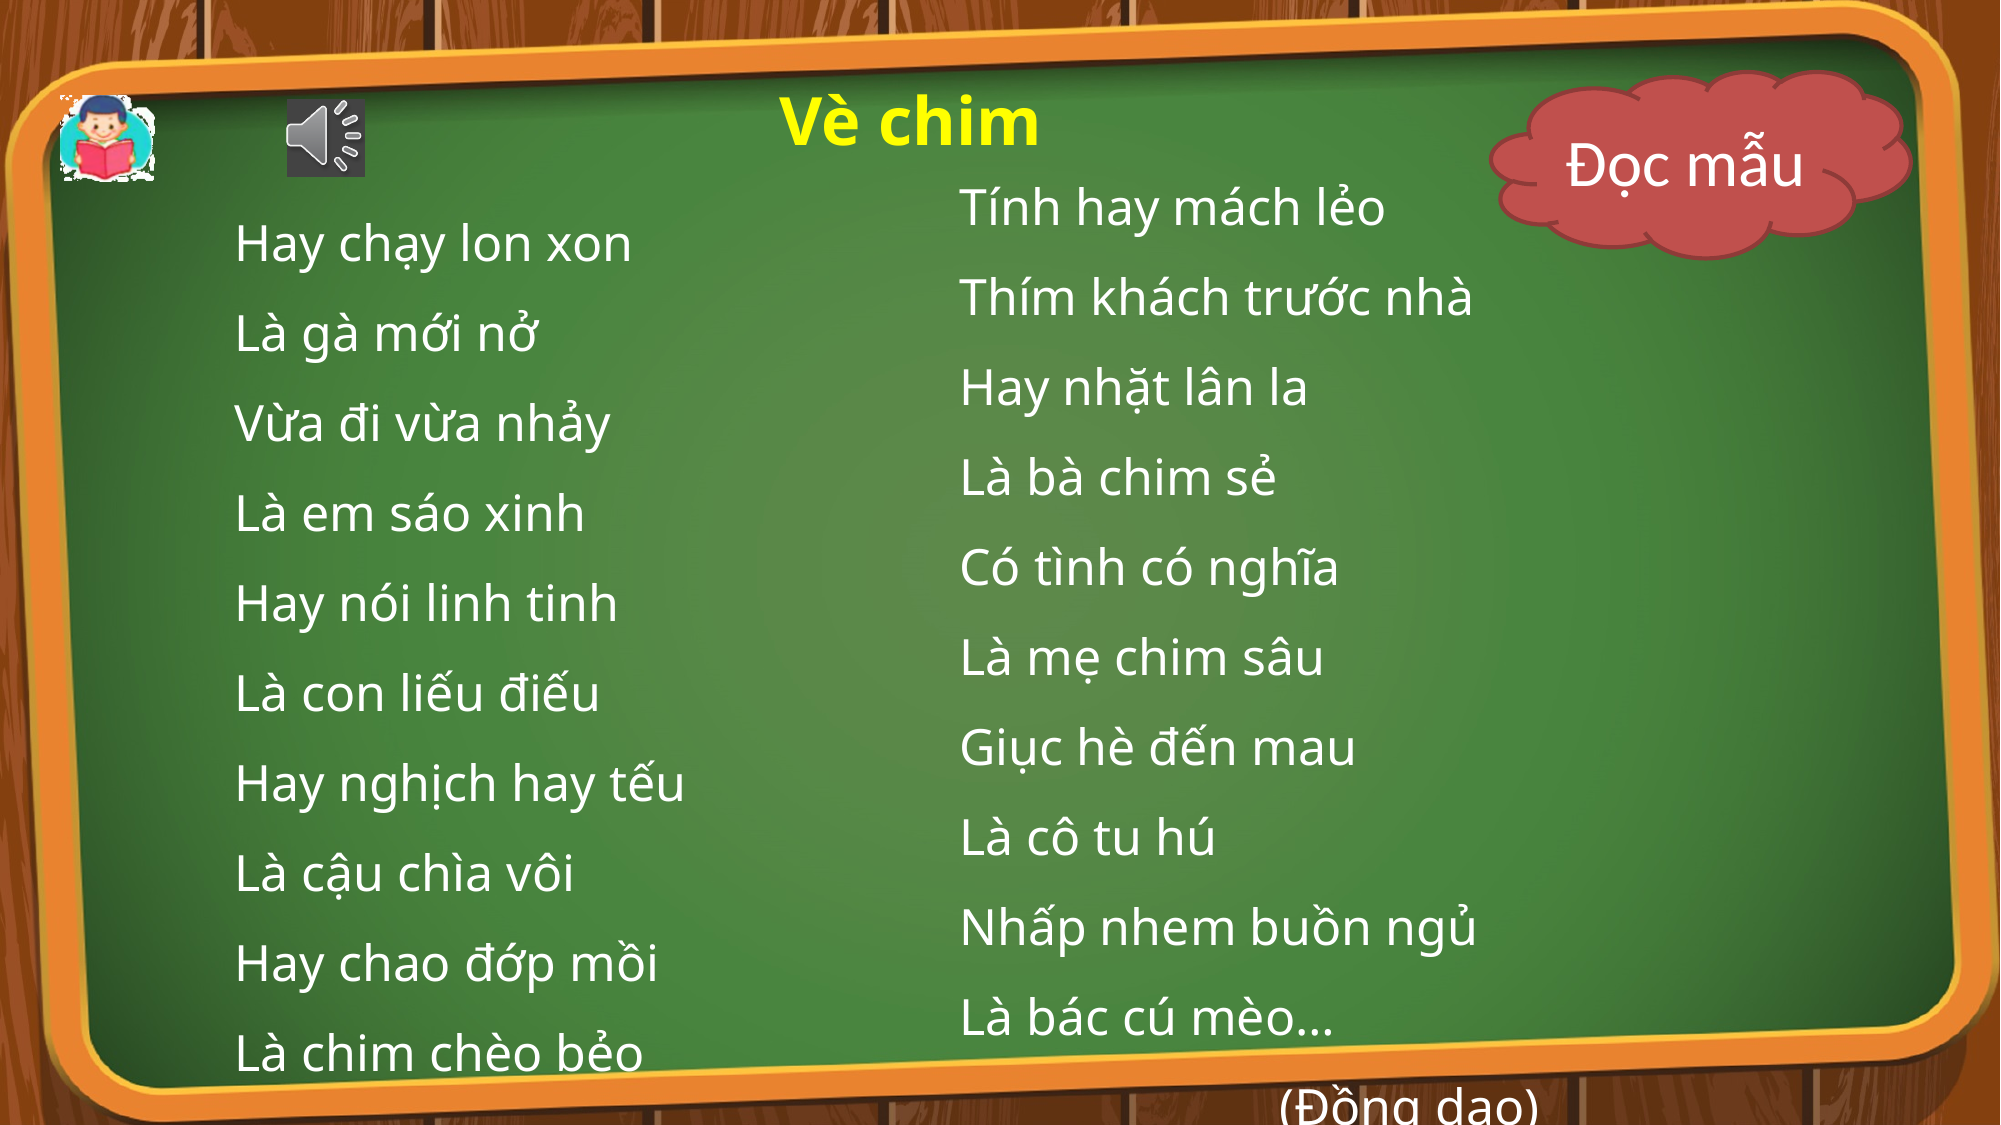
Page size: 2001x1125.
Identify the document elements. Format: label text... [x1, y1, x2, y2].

picture [0, 0, 2000, 1125]
text_box Hay chạy lon xon Là gà mới nở Vừa đi vừa nhảy Là em sáo xinh Hay nói linh tinh Là con liếu điếu Hay nghịch hay tếu Là cậu chìa vôi Hay chao đớp mồi Là chim chèo bẻo [219, 173, 918, 1089]
text_box Tính hay mách lẻo Thím khách trước nhà Hay nhặt lân la Là bà chim sẻ Có tình có nghĩa Là mẹ chim sâu Giục hè đến mau Là cô tu hú Nhấp nhem buồn ngủ Là bác cú mèo… (Đồng dao) [944, 138, 1555, 1125]
text_box Đọc mẫu [1488, 69, 1913, 261]
text_box Vè chim [764, 71, 1250, 167]
